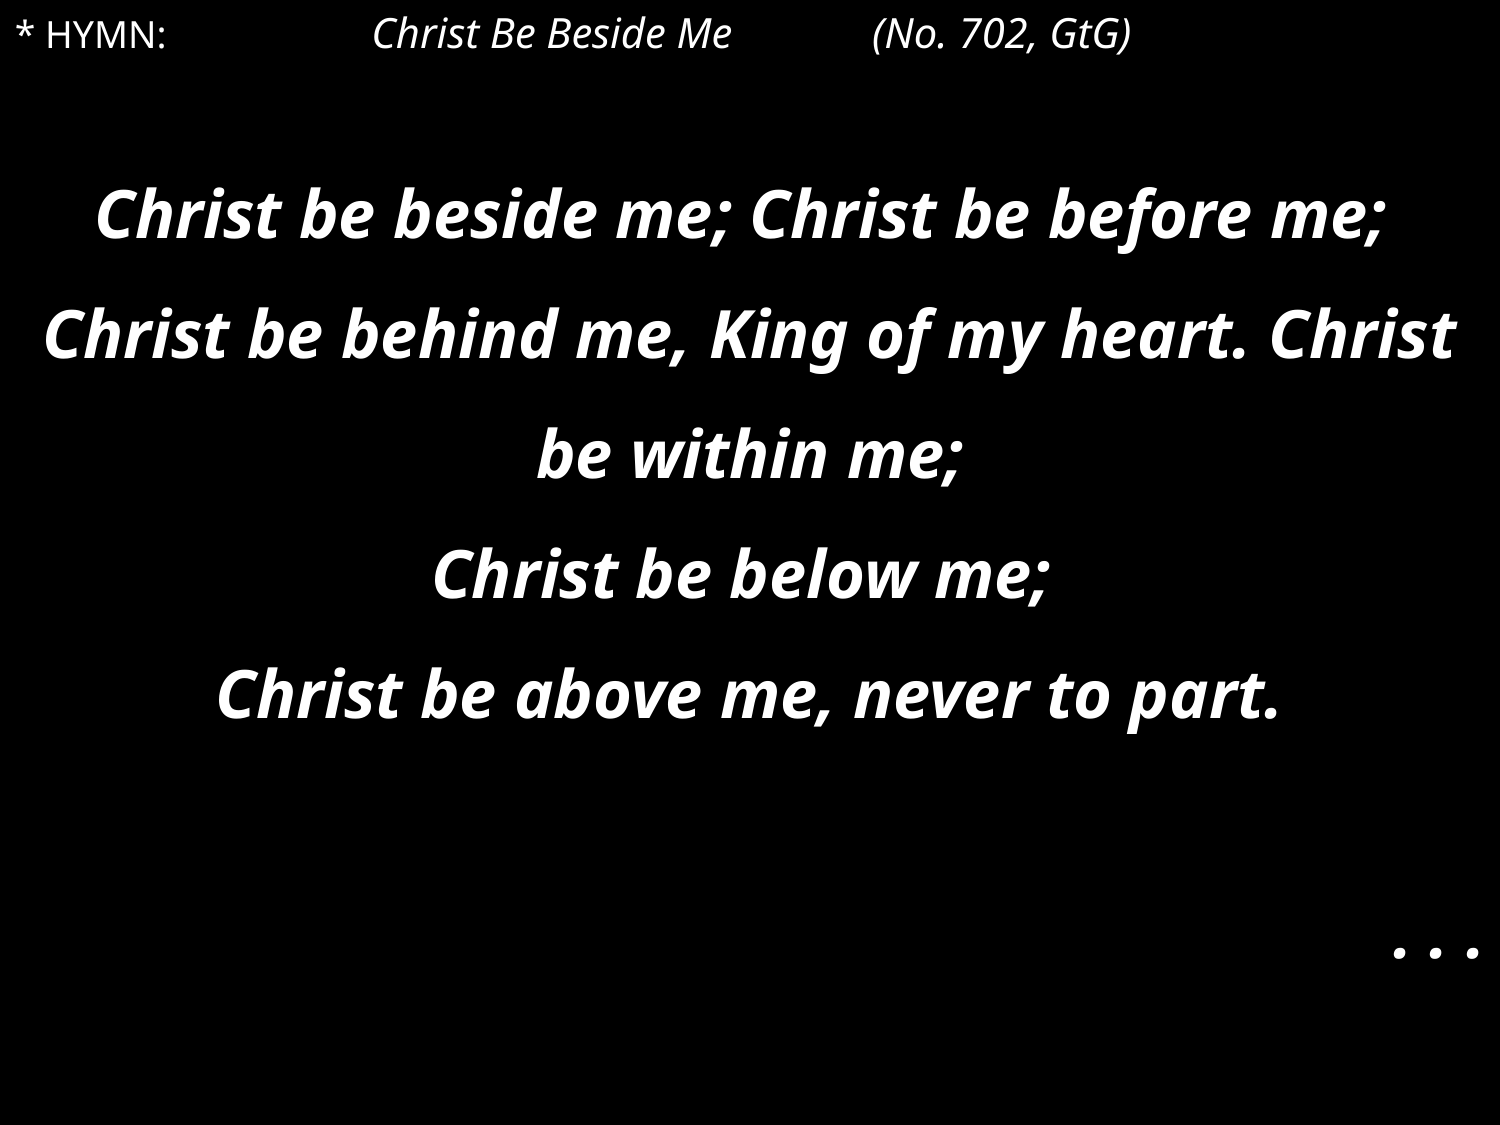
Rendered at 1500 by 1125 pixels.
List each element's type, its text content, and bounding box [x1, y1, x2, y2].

text_box * HYMN: Christ Be Beside Me (No. 702, GtG) Christ be beside me; Christ be before me; Christ be behind me, King of my heart. Christ be within me; Christ be below me; Christ be above me, never to part. . . . [0, 0, 1500, 980]
